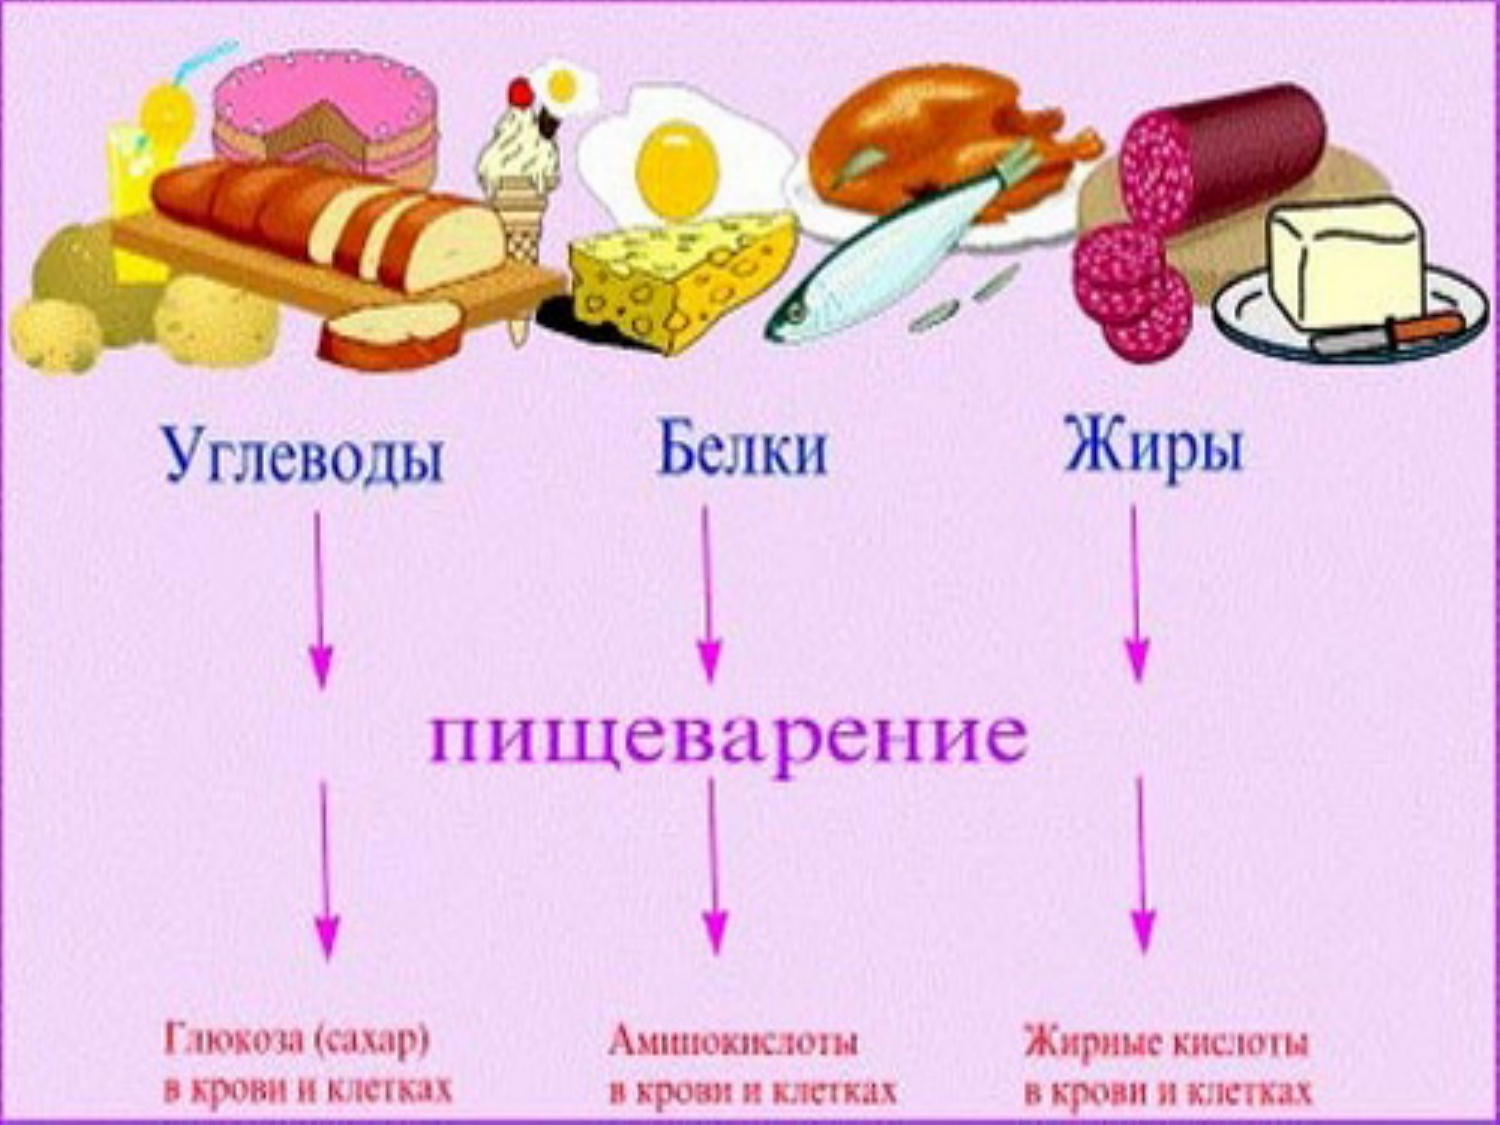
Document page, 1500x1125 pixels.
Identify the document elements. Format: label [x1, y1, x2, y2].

list [0, 0, 1500, 1125]
